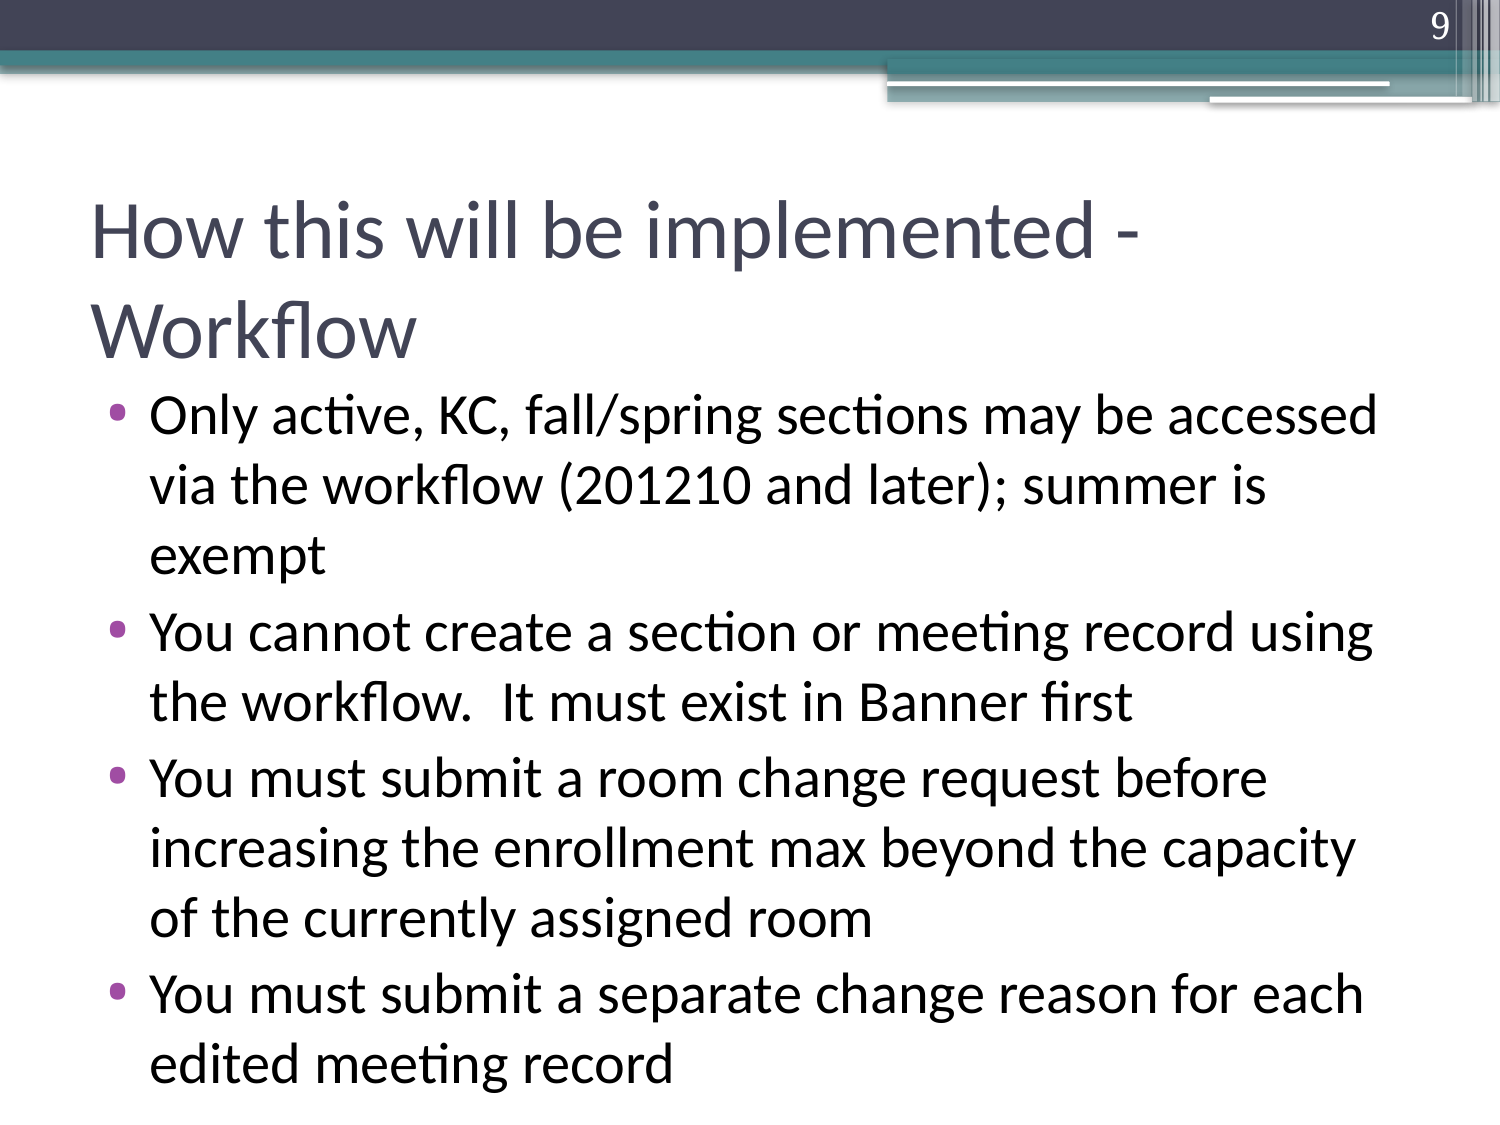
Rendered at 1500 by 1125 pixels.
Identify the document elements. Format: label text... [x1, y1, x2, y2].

list Only active, KC, fall/spring sections may be accessed via the workflow (201210 and later); summer is exempt You cannot create a section or meeting record using the workflow. It must exist in Banner first You must submit a room change request before increasing the enrollment max beyond the capacity of the currently assigned room You must submit a separate change reason for each edited meeting record [74, 368, 1426, 1079]
slide_number 9 [1340, 0, 1466, 61]
title How this will be implemented - Workflow [74, 187, 1426, 363]
